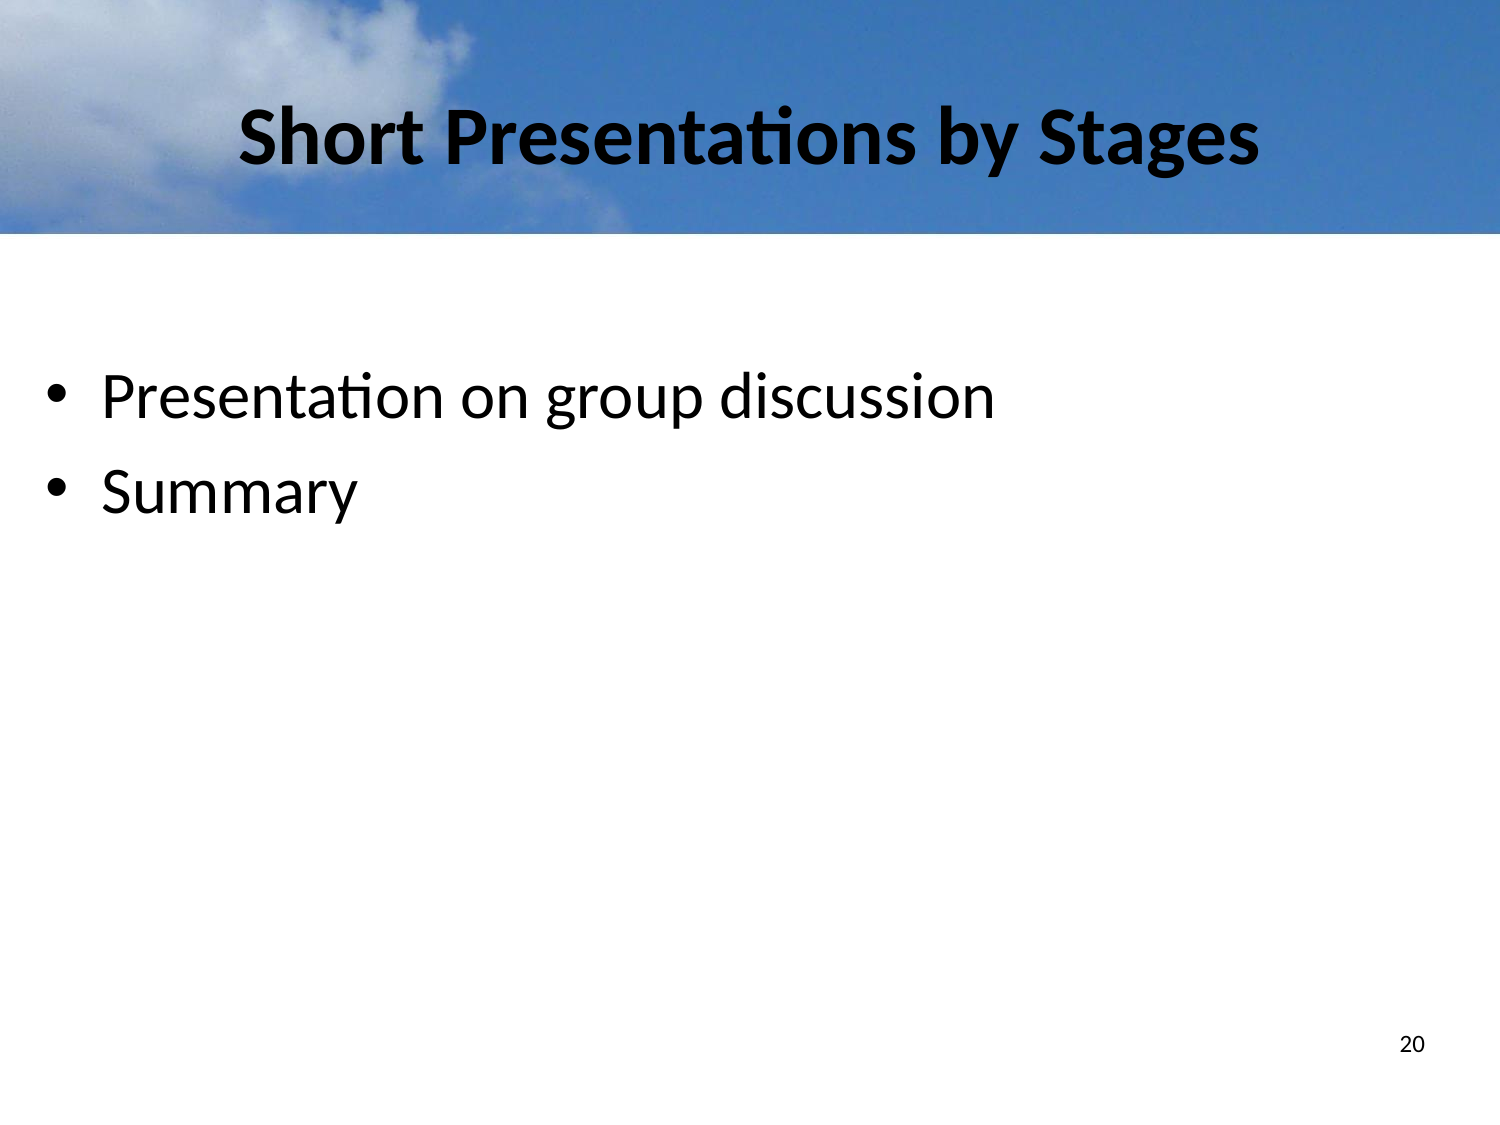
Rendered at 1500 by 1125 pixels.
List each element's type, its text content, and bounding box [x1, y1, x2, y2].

title Short Presentations by Stages [36, 36, 1463, 226]
picture [0, 0, 1500, 1125]
slide_number 20 [1074, 1012, 1425, 1073]
list Presentation on group discussion Summary [36, 249, 1463, 1051]
